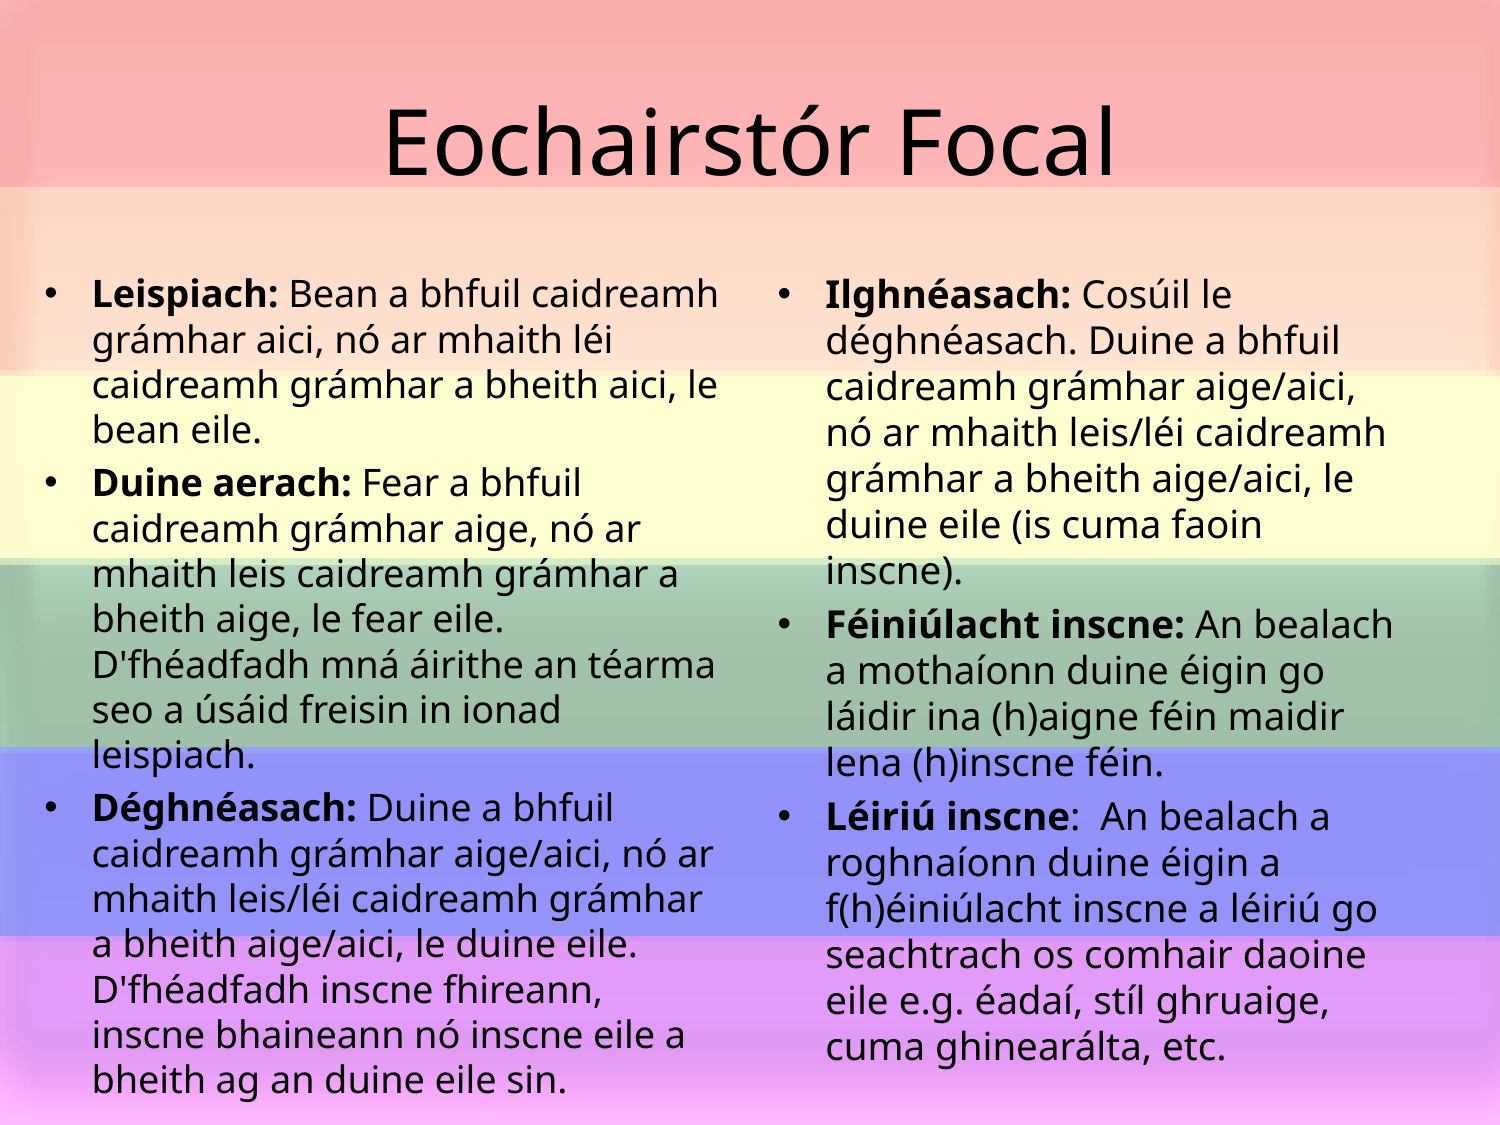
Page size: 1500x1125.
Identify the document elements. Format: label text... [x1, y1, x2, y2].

title Eochairstór Focal [75, 45, 1425, 233]
list Ilghnéasach: Cosúil le déghnéasach. Duine a bhfuil caidreamh grámhar aige/aici, nó ar mhaith leis/léi caidreamh grámhar a bheith aige/aici, le duine eile (is cuma faoin inscne). Féiniúlacht inscne: An bealach a mothaíonn duine éigin go láidir ina (h)aigne féin maidir lena (h)inscne féin. Léiriú inscne: An bealach a roghnaíonn duine éigin a f(h)éiniúlacht inscne a léiriú go seachtrach os comhair daoine eile e.g. éadaí, stíl ghruaige, cuma ghinearálta, etc. [762, 262, 1425, 1094]
picture [0, 0, 1500, 1125]
list Leispiach: Bean a bhfuil caidreamh grámhar aici, nó ar mhaith léi caidreamh grámhar a bheith aici, le bean eile. Duine aerach: Fear a bhfuil caidreamh grámhar aige, nó ar mhaith leis caidreamh grámhar a bheith aige, le fear eile. D'fhéadfadh mná áirithe an téarma seo a úsáid freisin in ionad leispiach. Déghnéasach: Duine a bhfuil caidreamh grámhar aige/aici, nó ar mhaith leis/léi caidreamh grámhar a bheith aige/aici, le duine eile. D'fhéadfadh inscne fhireann, inscne bhaineann nó inscne eile a bheith ag an duine eile sin. [29, 262, 738, 1125]
